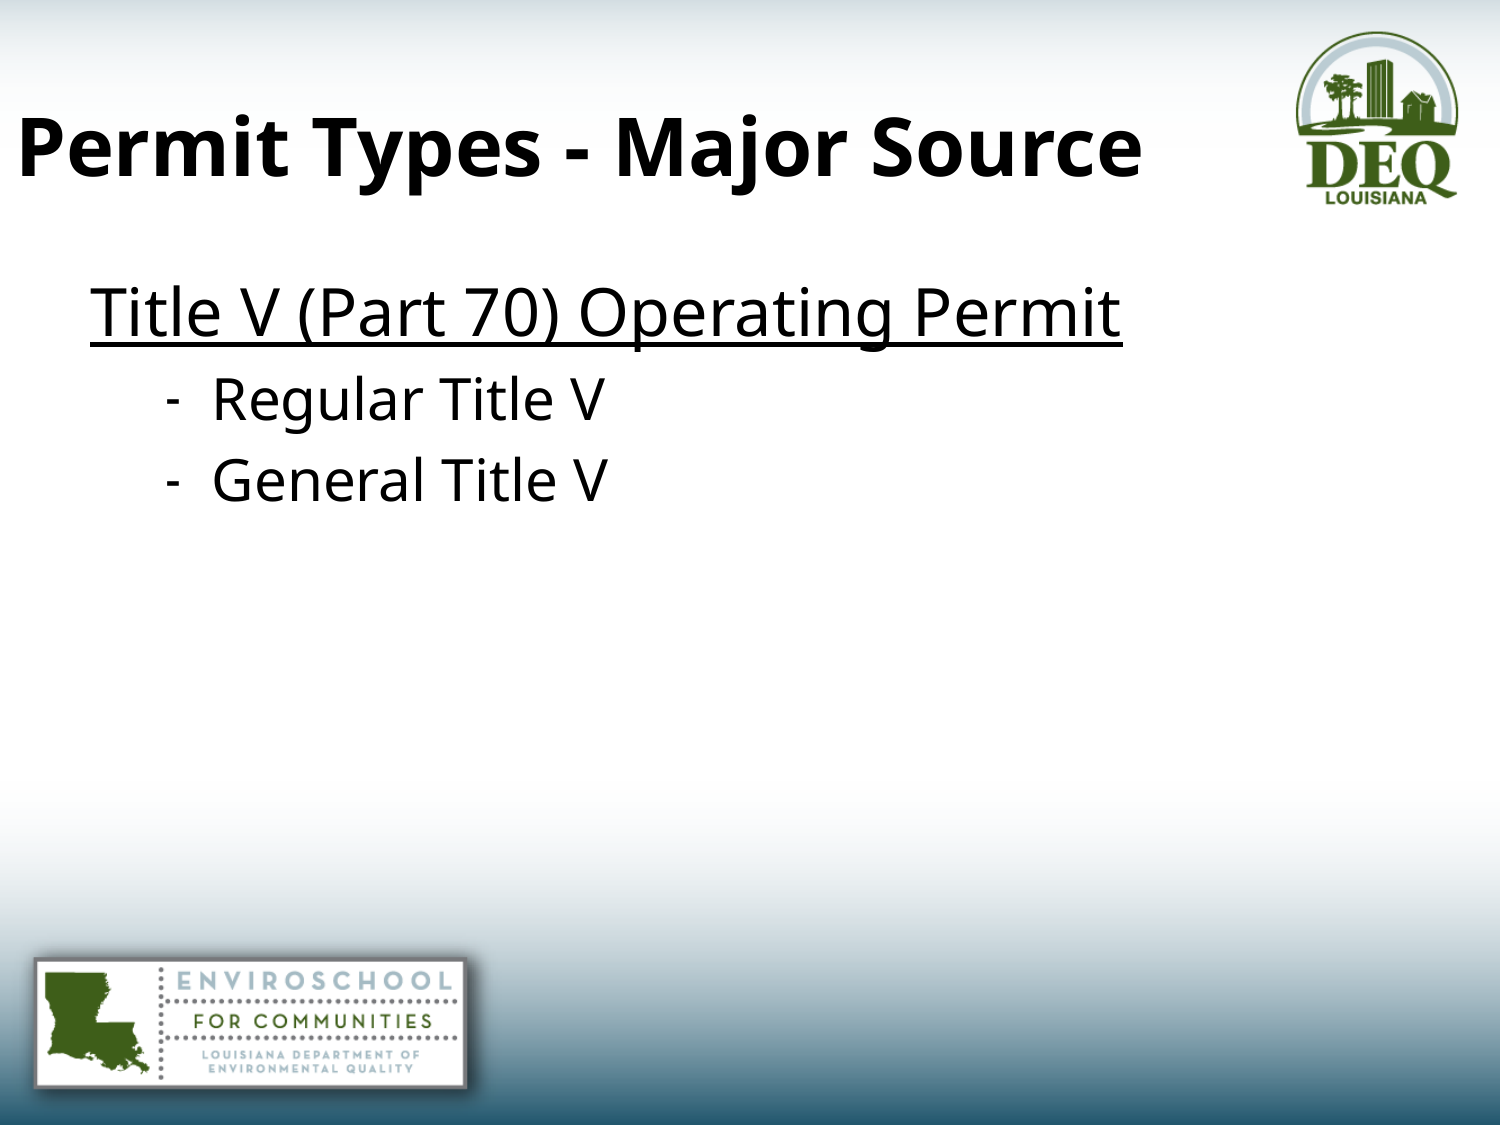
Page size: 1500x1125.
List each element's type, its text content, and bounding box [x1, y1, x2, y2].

title Permit Types - Major Source [0, 50, 1350, 238]
list Title V (Part 70) Operating Permit Regular Title V General Title V [75, 262, 1425, 1005]
picture [0, 0, 1500, 1125]
